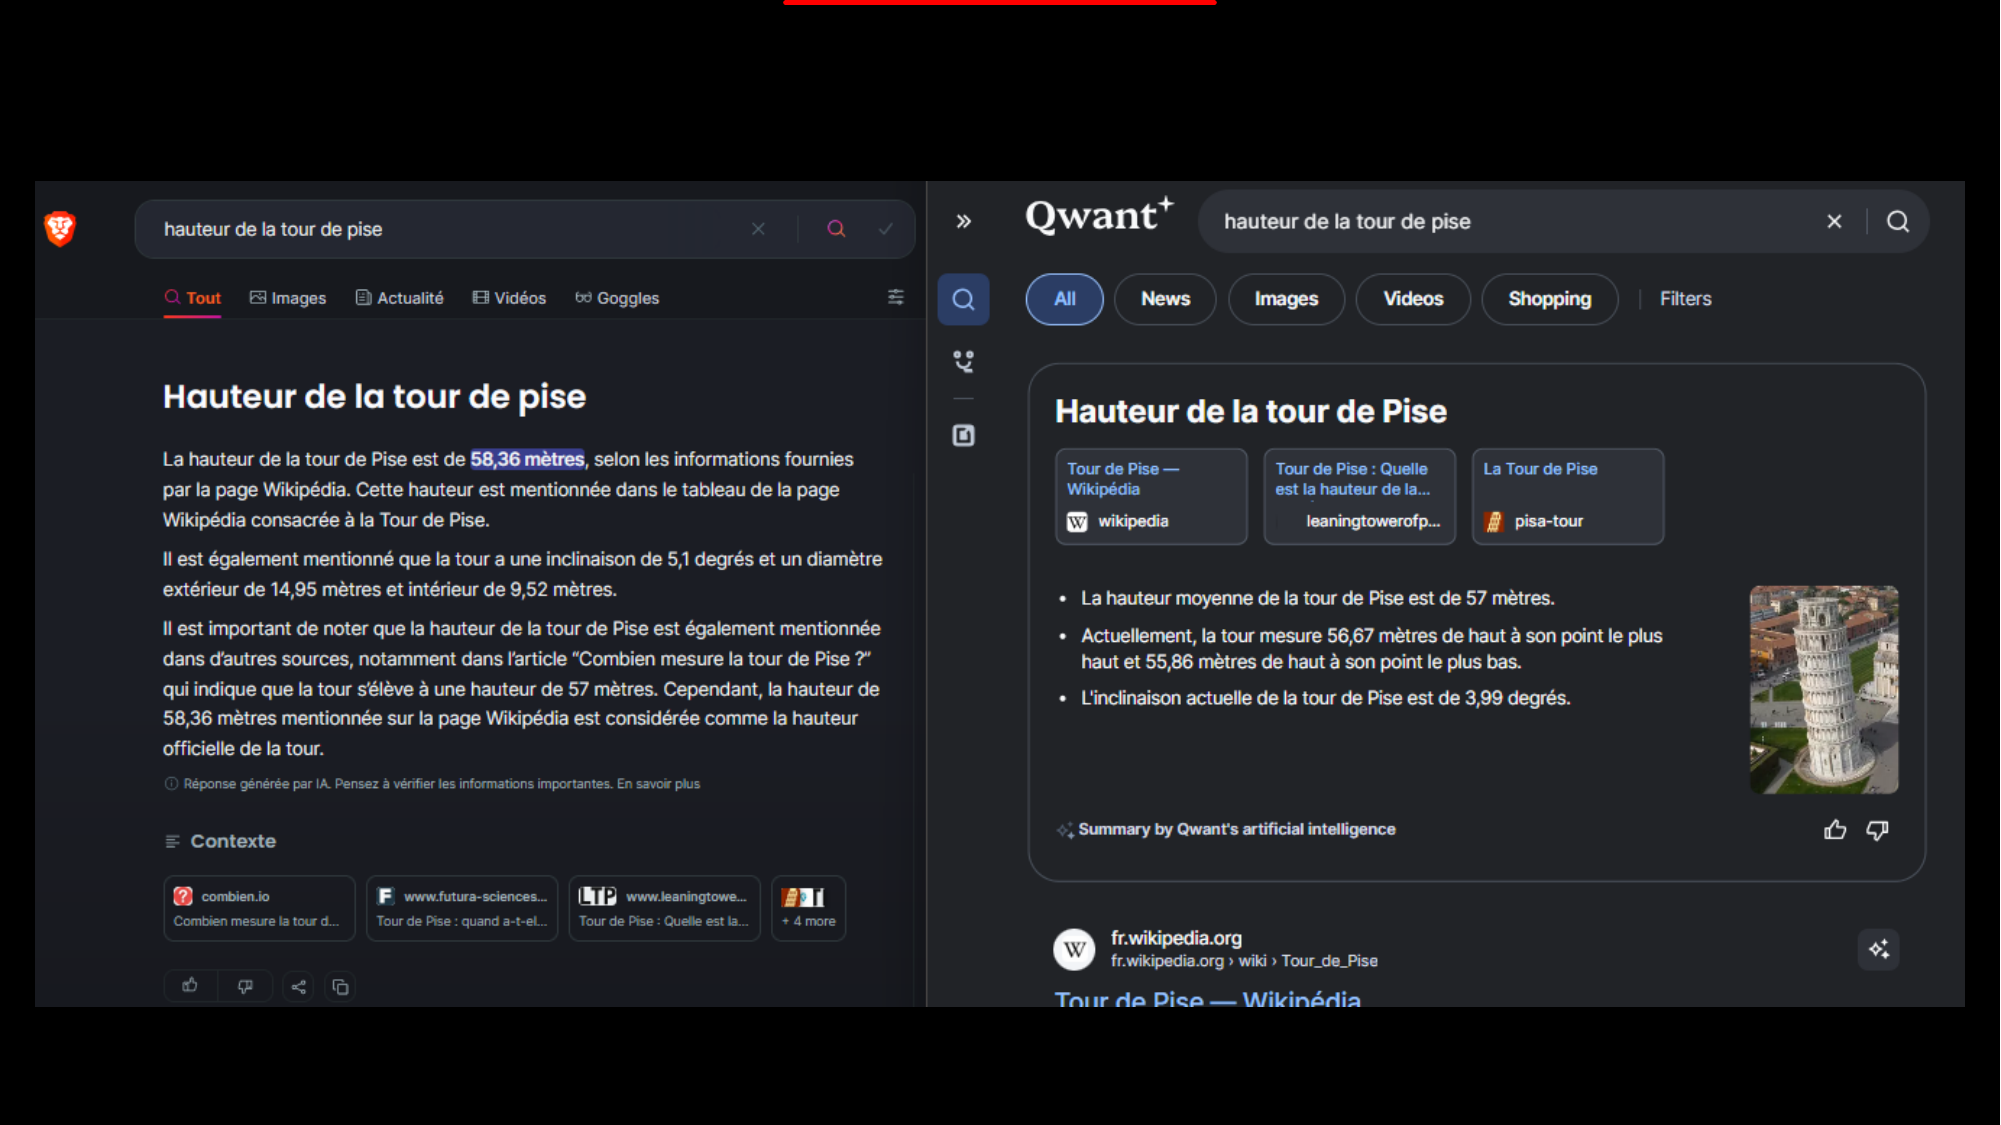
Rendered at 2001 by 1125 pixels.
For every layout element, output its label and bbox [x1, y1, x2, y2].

picture [35, 180, 1965, 1007]
